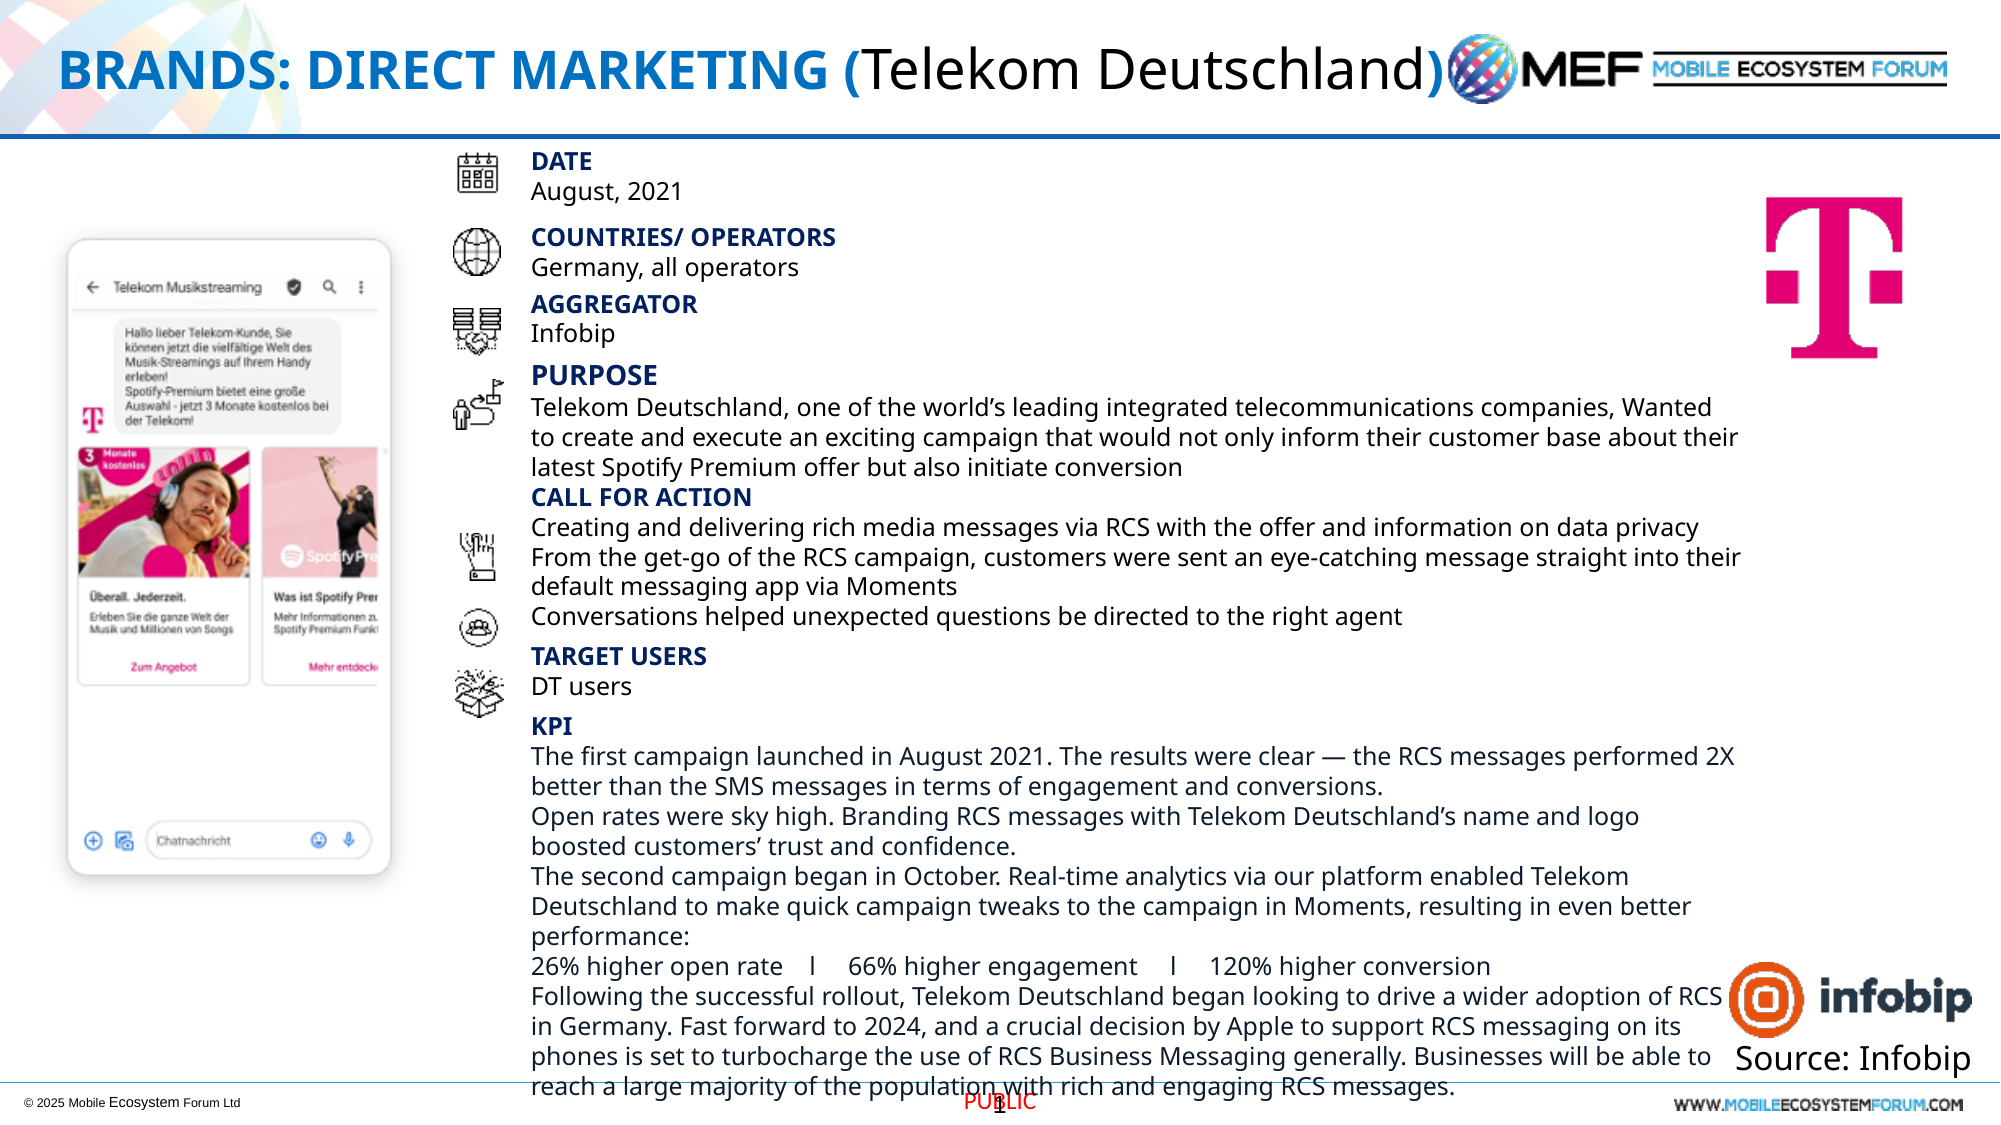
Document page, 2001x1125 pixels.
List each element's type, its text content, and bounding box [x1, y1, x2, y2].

picture [453, 148, 503, 198]
picture [1765, 196, 1904, 360]
picture [454, 533, 502, 581]
picture [1768, 33, 1947, 104]
title BRANDS: DIRECT MARKETING (Telekom Deutschland) [42, 33, 1768, 109]
text_box DATE August, 2021 COUNTRIES/ OPERATORS Germany, all operators AGGREGATOR Infobip PURPOSE Telekom Deutschland, one of the world’s leading integrated telecommunications companies, Wanted to create and execute an exciting campaign that would not only inform their customer base about their latest Spotify Premium offer but also initiate conversion CALL FOR ACTION Creating and delivering rich media messages via RCS with the offer and information on data privacy From the get-go of the RCS campaign, customers were sent an eye-catching message straight into their default messaging app via Moments Conversations helped unexpected questions be directed to the right agent TARGET USERS DT users KPI The first campaign launched in August 2021. The results were clear — the RCS messages performed 2X better than the SMS messages in terms of engagement and conversions. Open rates were sky high. Branding RCS messages with Telekom Deutschland’s name and logo boosted customers’ trust and confidence. The second campaign began in October. Real-time analytics via our platform enabled Telekom Deutschland to make quick campaign tweaks to the campaign in Moments, resulting in even better performance: 26% higher open rate l 66% higher engagement l 120% higher conversion Following the successful rollout, Telekom Deutschland began looking to drive a wider adoption of RCS in Germany. Fast forward to 2024, and a crucial decision by Apple to support RCS messaging on its phones is set to turbocharge the use of RCS Business Messaging generally. Businesses will be able to reach a large majority of the population with rich and engaging RCS messages. [510, 135, 1764, 1125]
picture [38, 215, 421, 910]
picture [453, 379, 504, 430]
picture [455, 669, 504, 718]
picture [1728, 962, 1972, 1038]
text_box Source: Infobip [1720, 1029, 1987, 1084]
picture [453, 228, 501, 276]
picture [453, 308, 501, 356]
picture [1764, 1098, 1963, 1111]
picture [455, 604, 503, 652]
